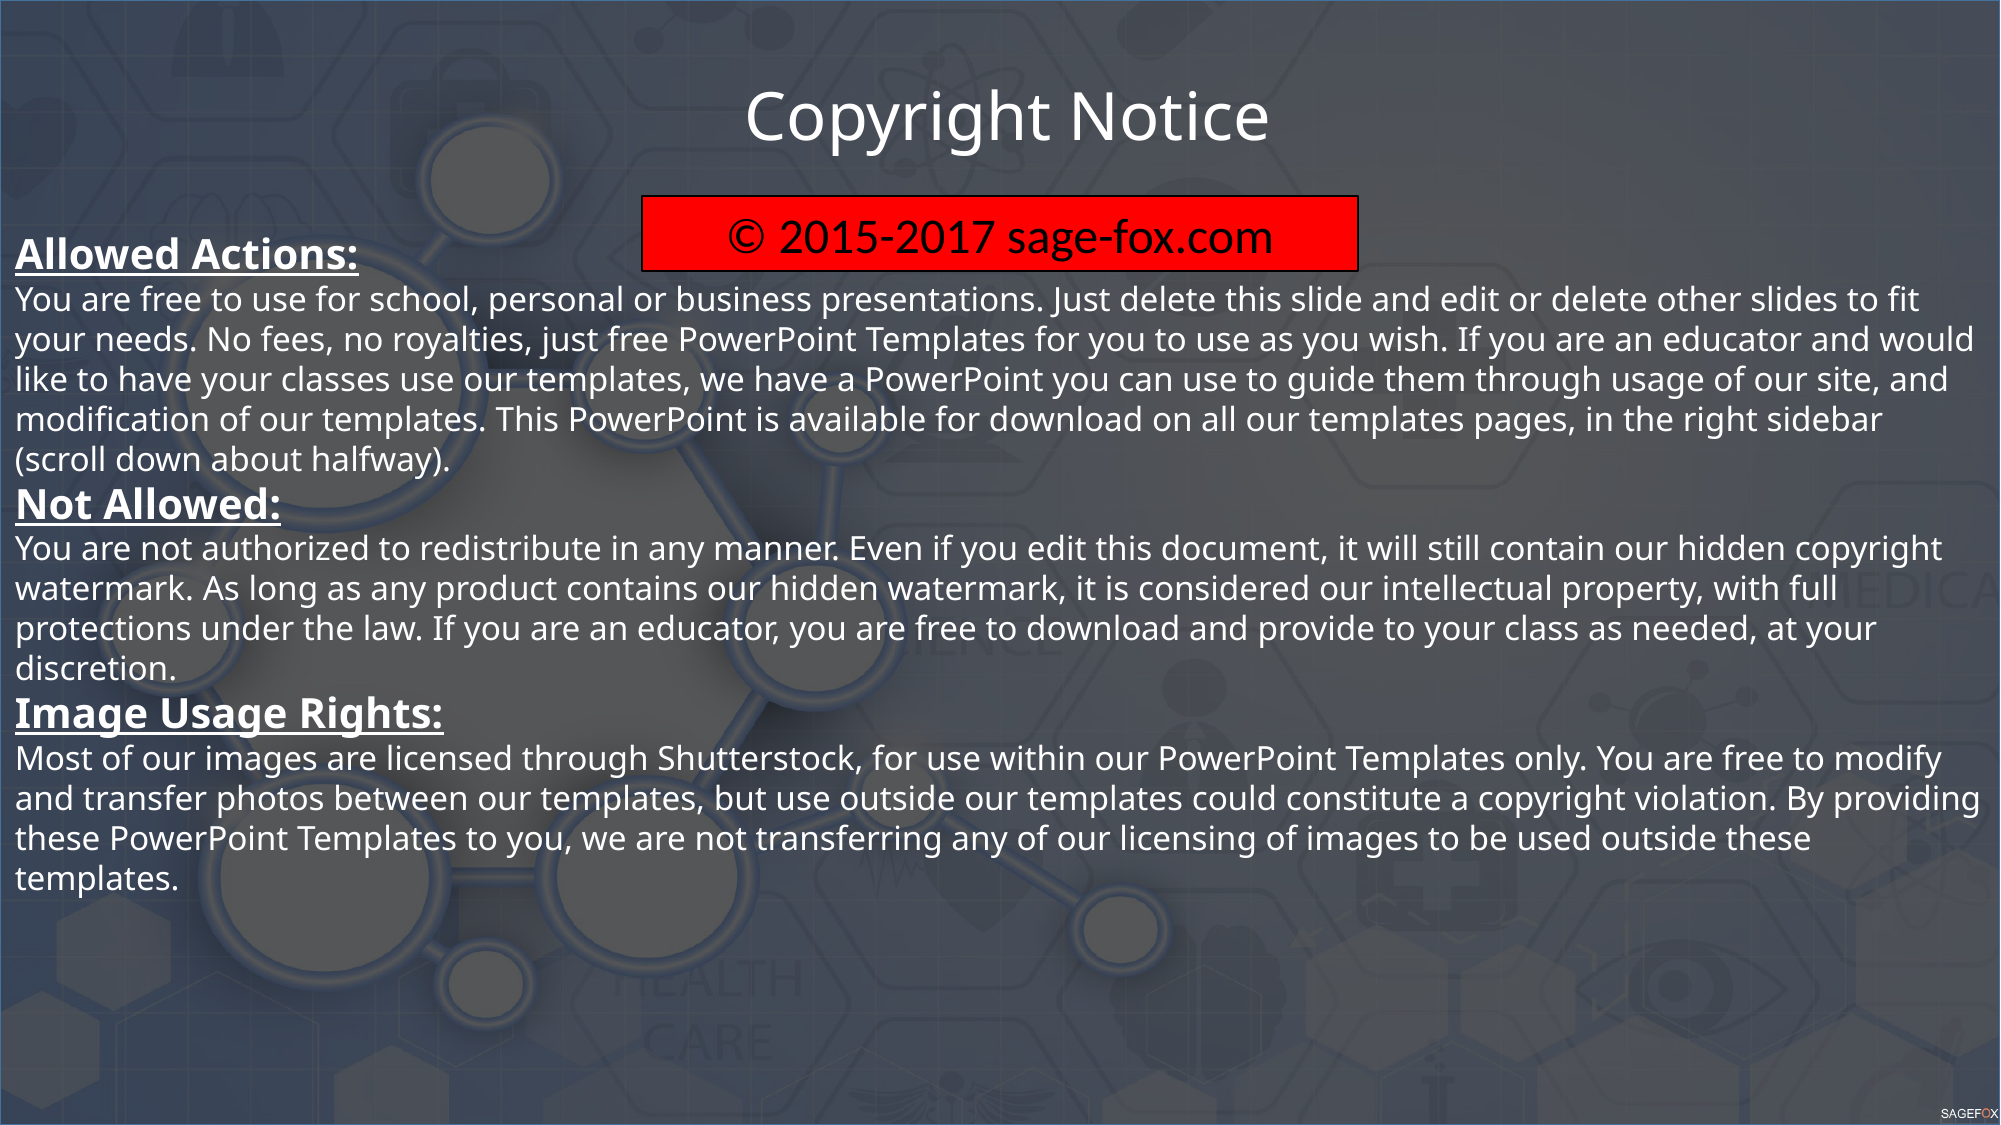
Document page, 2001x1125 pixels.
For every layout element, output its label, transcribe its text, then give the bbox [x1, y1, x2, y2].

text_box Allowed Actions: You are free to use for school, personal or business presentations. Just delete this slide and edit or delete other slides to fit your needs. No fees, no royalties, just free PowerPoint Templates for you to use as you wish. If you are an educator and would like to have your classes use our templates, we have a PowerPoint you can use to guide them through usage of our site, and modification of our templates. This PowerPoint is available for download on all our templates pages, in the right sidebar (scroll down about halfway). Not Allowed: You are not authorized to redistribute in any manner. Even if you edit this document, it will still contain our hidden copyright watermark. As long as any product contains our hidden watermark, it is considered our intellectual property, with full protections under the law. If you are an educator, you are free to download and provide to your class as needed, at your discretion. Image Usage Rights: Most of our images are licensed through Shutterstock, for use within our PowerPoint Templates only. You are free to modify and transfer photos between our templates, but use outside our templates could constitute a copyright violation. By providing these PowerPoint Templates to you, we are not transferring any of our licensing of images to be used outside these templates. [0, 0, 2000, 1125]
text_box © 2015-2017 sage-fox.com [641, 196, 1358, 272]
title Copyright Notice [493, 60, 1524, 178]
